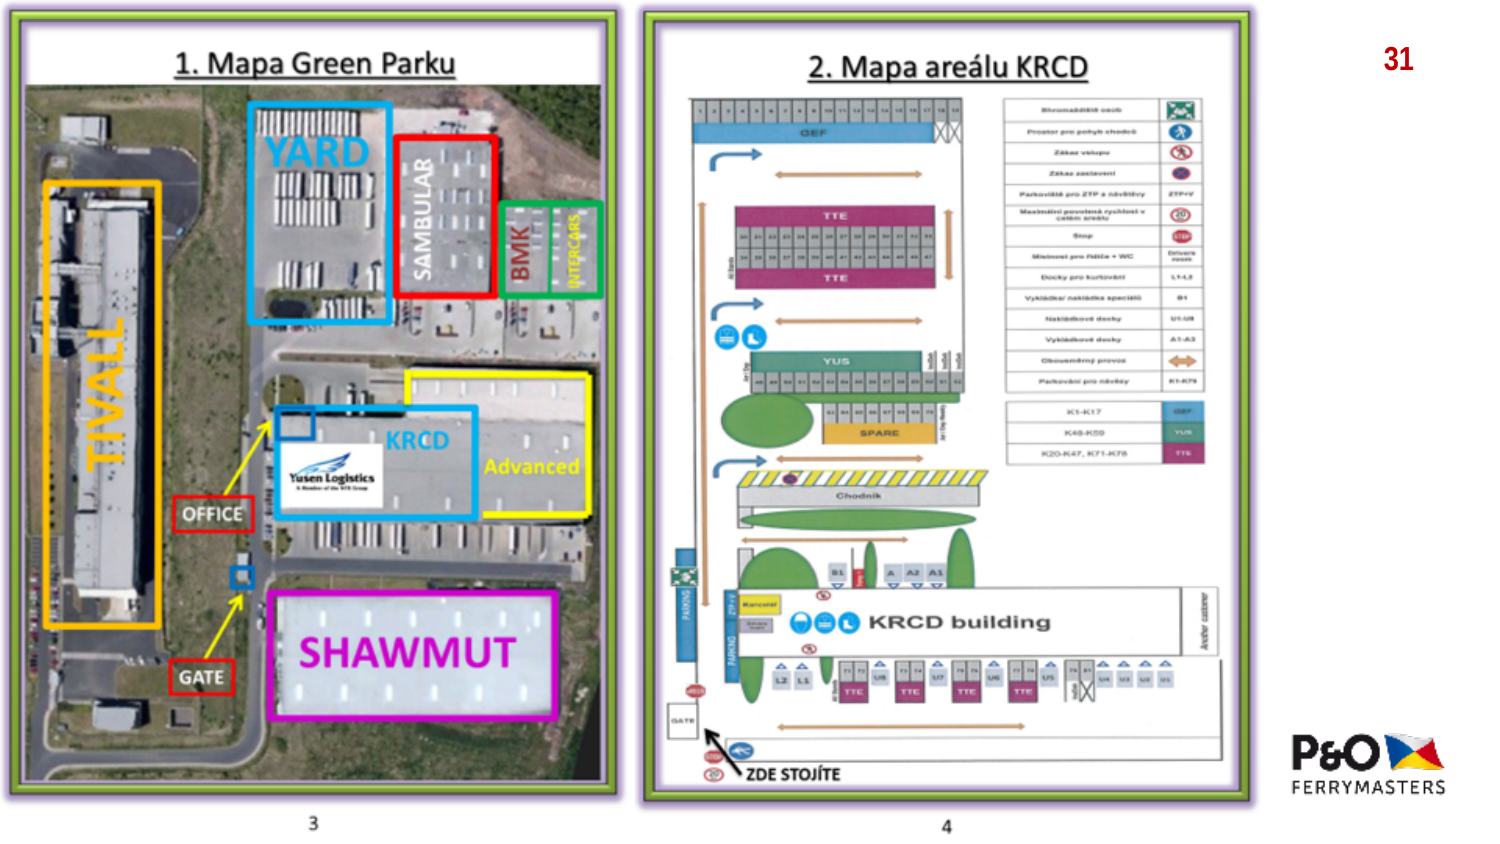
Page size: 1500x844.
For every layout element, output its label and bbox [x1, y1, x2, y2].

picture [0, 0, 1267, 844]
picture [1281, 732, 1457, 797]
